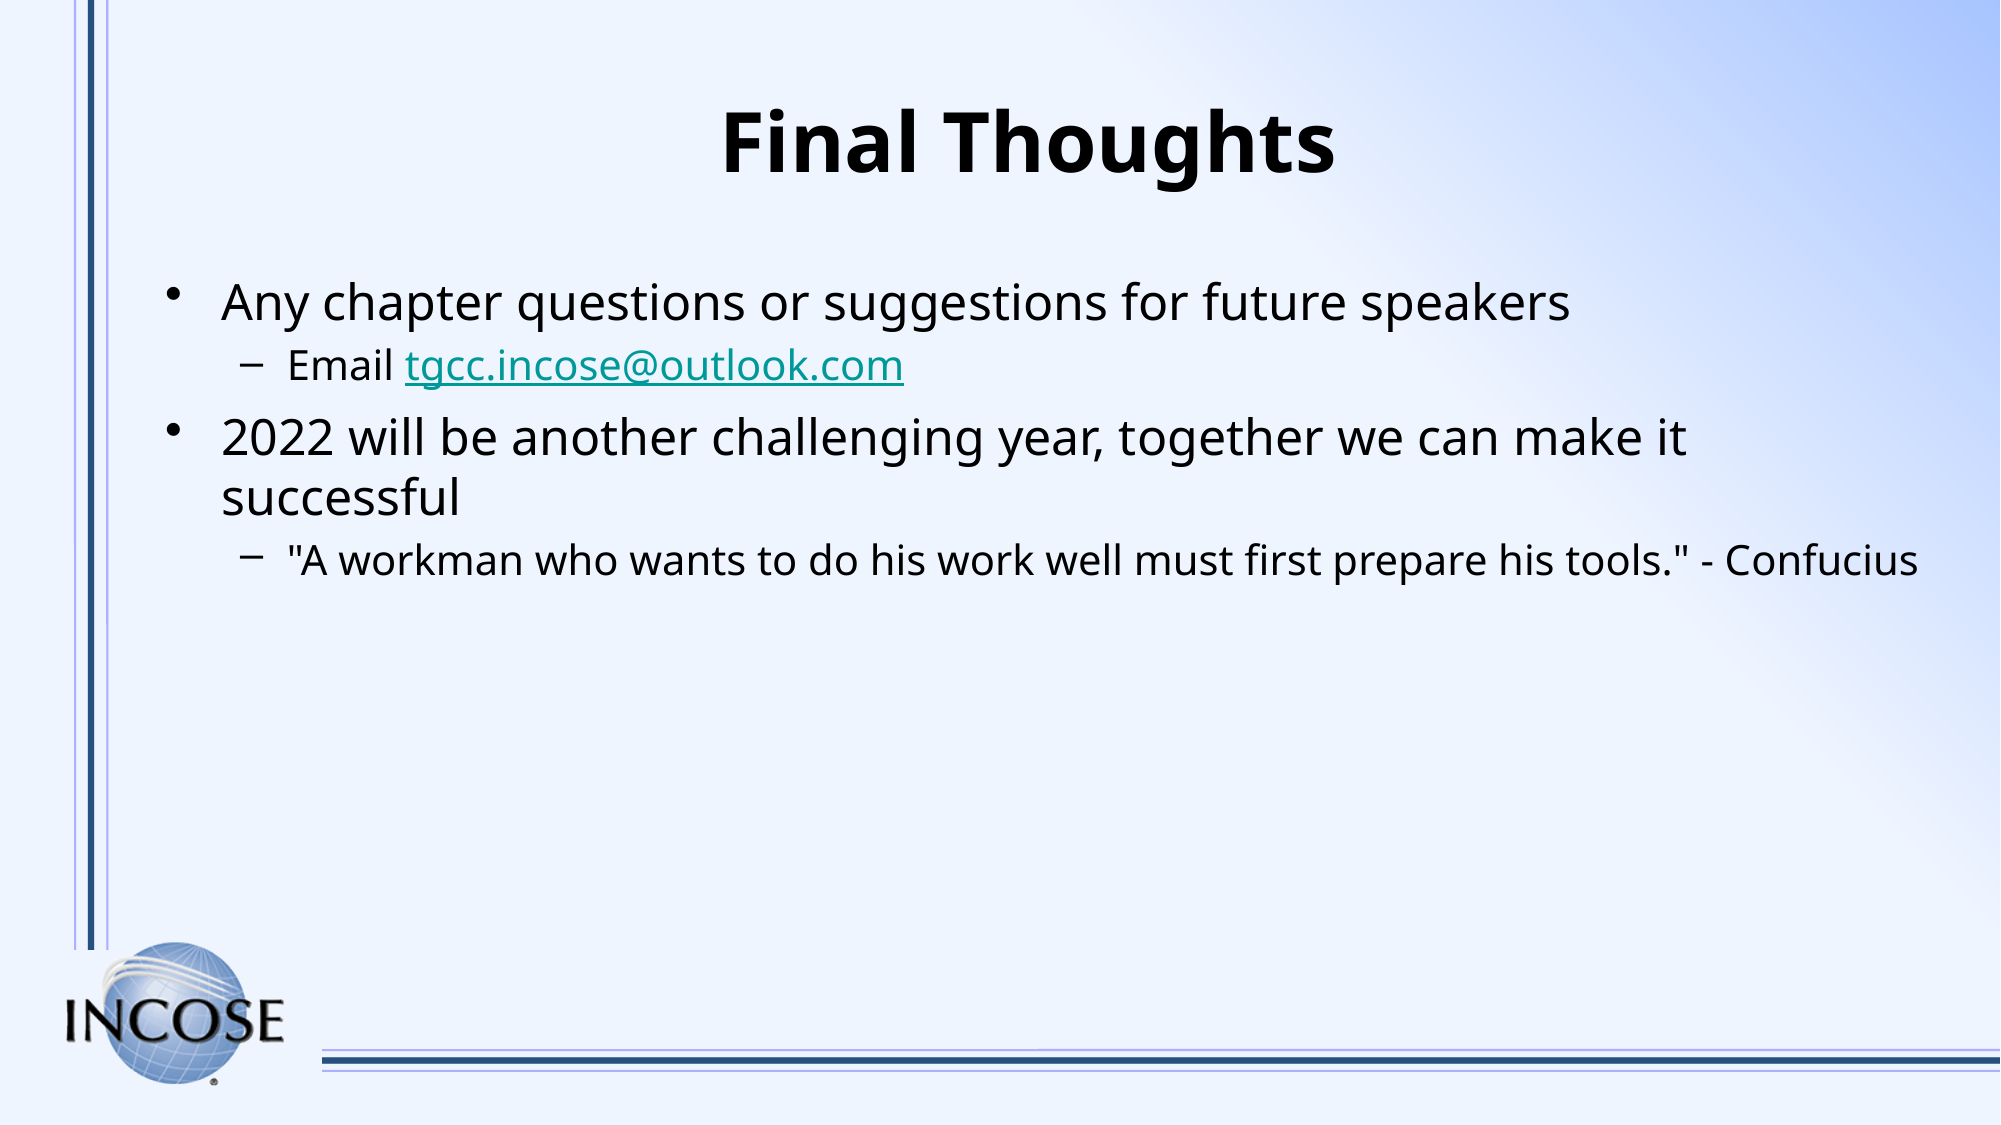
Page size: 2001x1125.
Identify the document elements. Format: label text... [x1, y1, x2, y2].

title Final Thoughts [150, 45, 1950, 233]
list Any chapter questions or suggestions for future speakers Email tgcc.incose@outlook.com 2022 will be another challenging year, together we can make it successful "A workman who wants to do his work well must first prepare his tools." - Confucius [150, 262, 1950, 1063]
picture [62, 937, 288, 1091]
